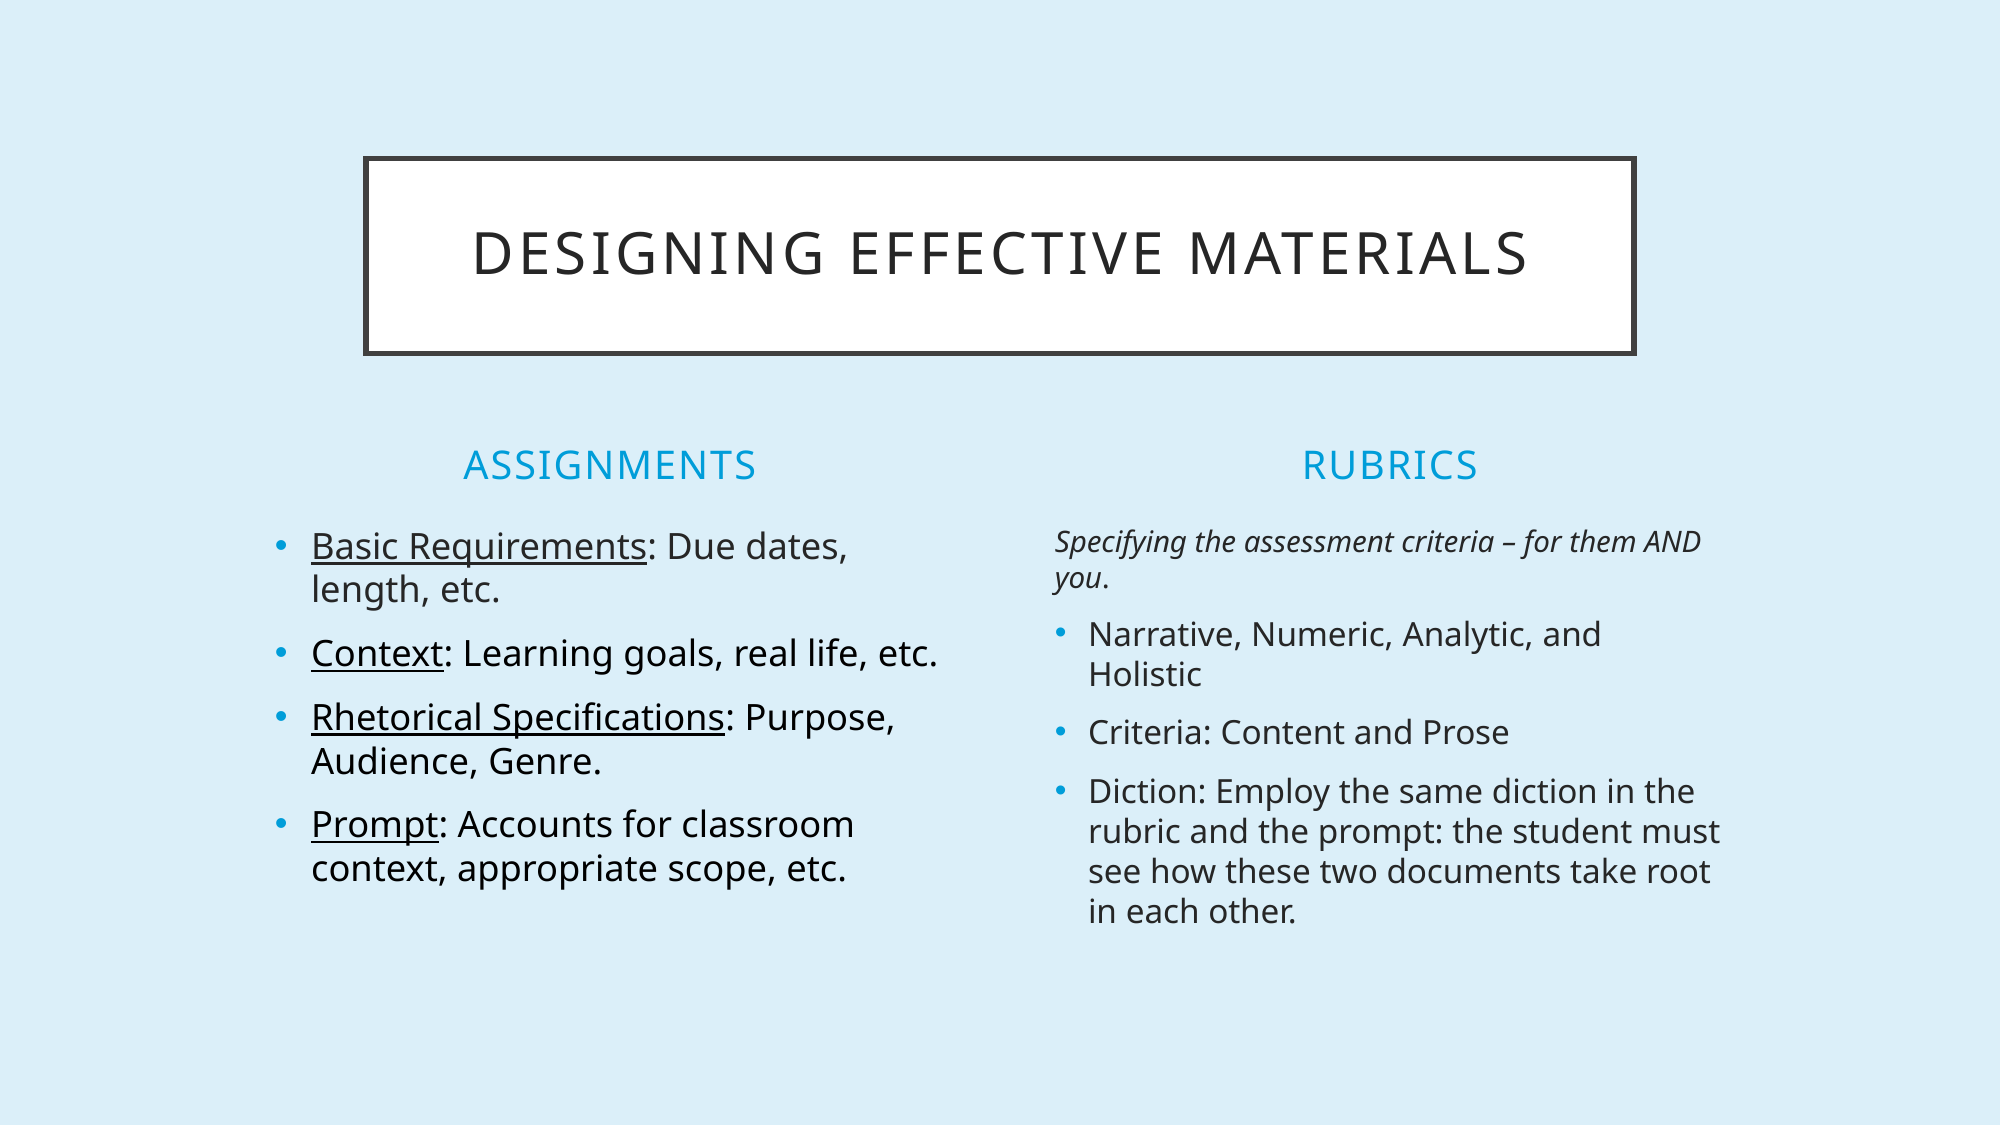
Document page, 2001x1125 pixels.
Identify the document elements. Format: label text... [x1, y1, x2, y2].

list Basic Requirements: Due dates, length, etc. Context: Learning goals, real life, etc. Rhetorical Specifications: Purpose, Audience, Genre. Prompt: Accounts for classroom context, appropriate scope, etc. [259, 515, 961, 942]
list rubrics [1039, 379, 1741, 495]
list Assignments [259, 379, 961, 495]
title Designing effective materials [363, 156, 1637, 356]
list Specifying the assessment criteria – for them AND you. Narrative, Numeric, Analytic, and Holistic Criteria: Content and Prose Diction: Employ the same diction in the rubric and the prompt: the student must see how these two documents take root in each other. [1039, 515, 1738, 942]
